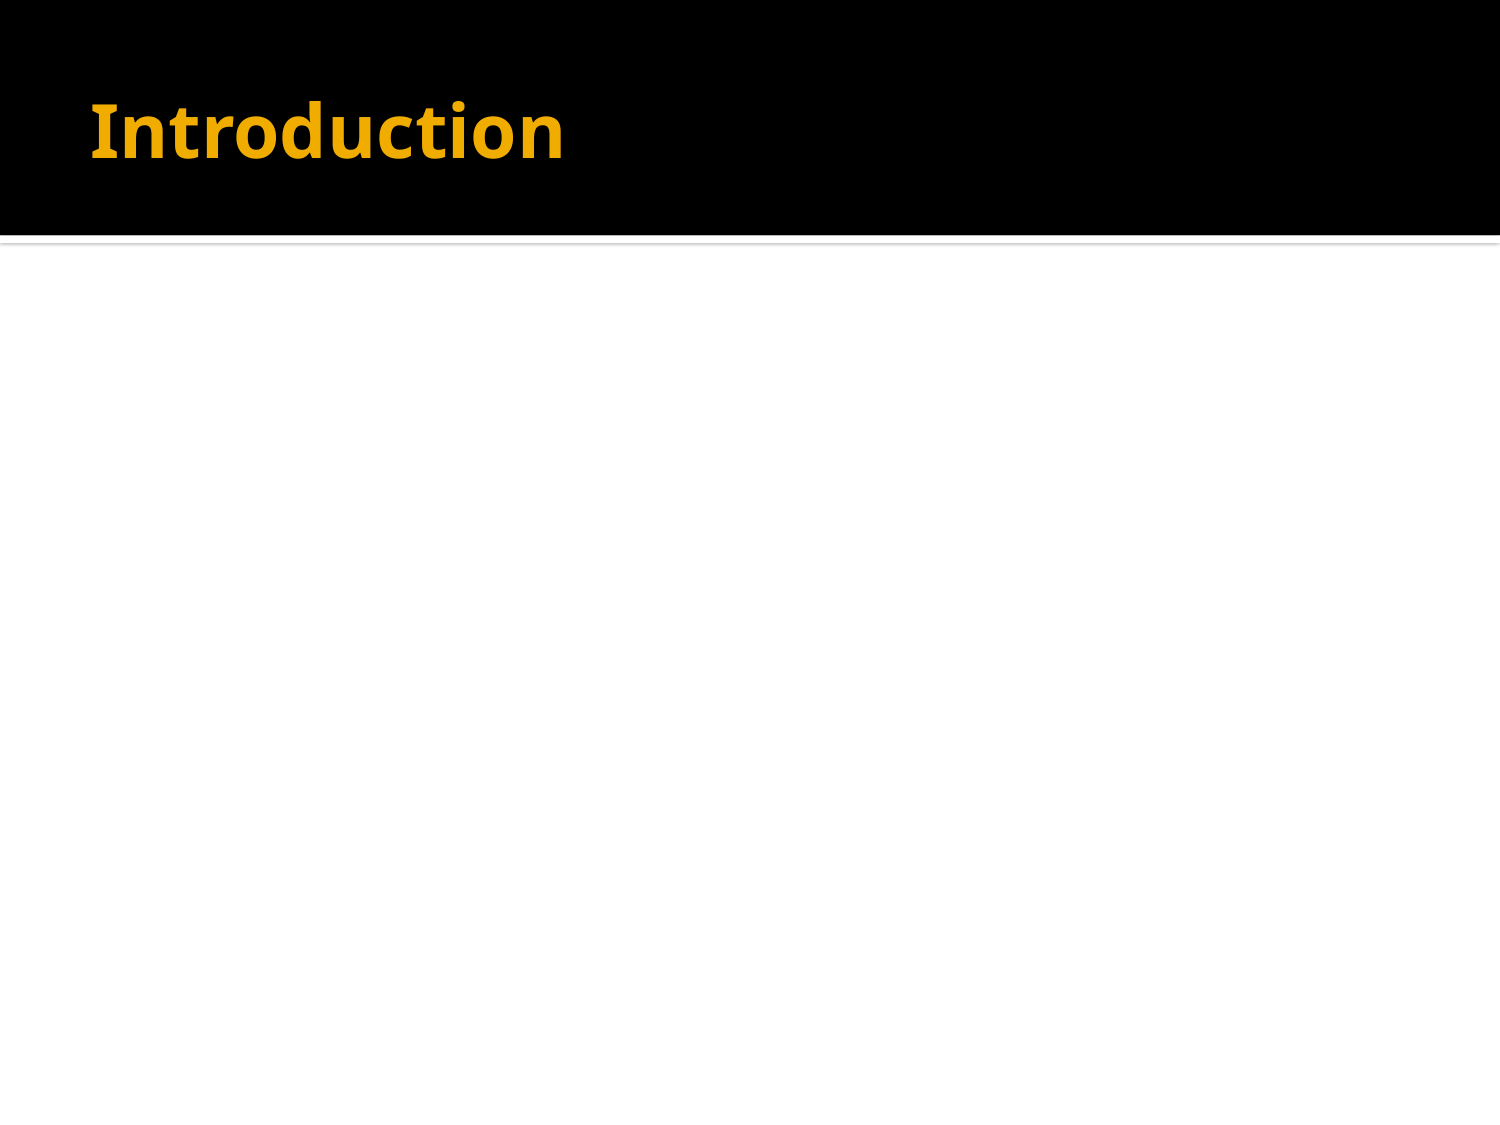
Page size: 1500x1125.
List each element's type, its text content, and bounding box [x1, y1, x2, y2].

title Introduction [75, 25, 1425, 231]
